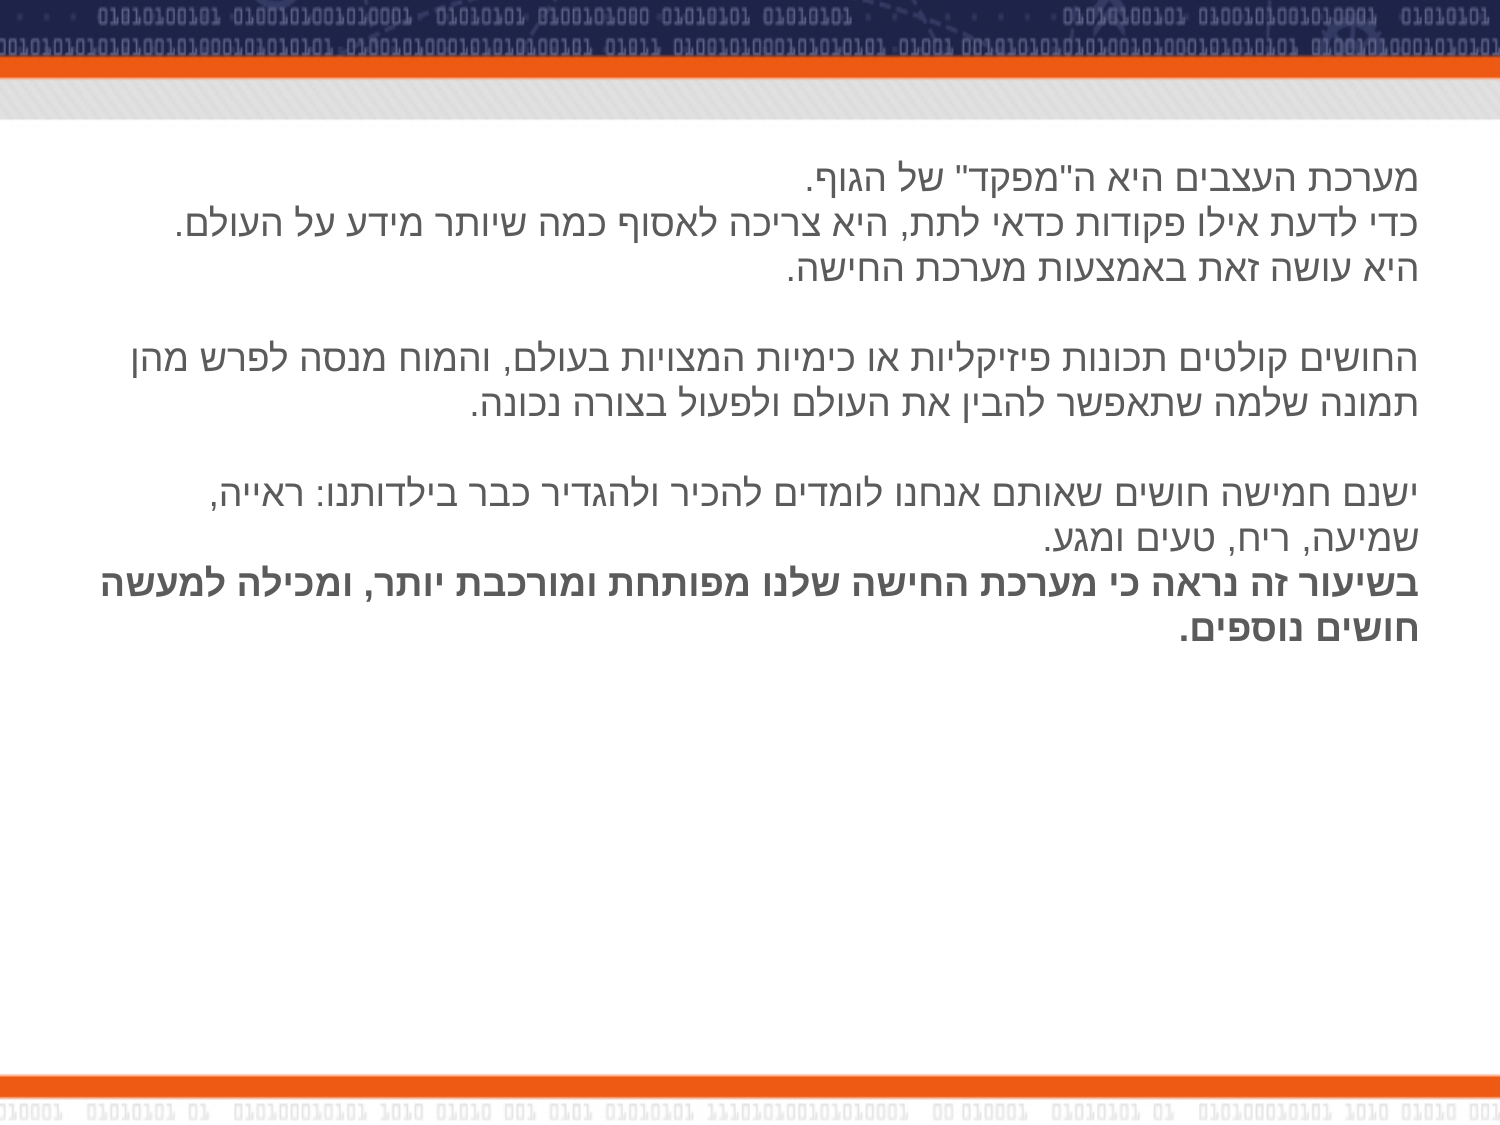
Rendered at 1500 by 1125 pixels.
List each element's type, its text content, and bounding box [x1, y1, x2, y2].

picture [0, 0, 1500, 1125]
text_box מערכת העצבים היא ה"מפקד" של הגוף. כדי לדעת אילו פקודות כדאי לתת, היא צריכה לאסוף כמה שיותר מידע על העולם. היא עושה זאת באמצעות מערכת החישה. החושים קולטים תכונות פיזיקליות או כימיות המצויות בעולם, והמוח מנסה לפרש מהן תמונה שלמה שתאפשר להבין את העולם ולפעול בצורה נכונה. ישנם חמישה חושים שאותם אנחנו לומדים להכיר ולהגדיר כבר בילדותנו: ראייה, שמיעה, ריח, טעים ומגע. בשיעור זה נראה כי מערכת החישה שלנו מפותחת ומורכבת יותר, ומכילה למעשה חושים נוספים. [76, 146, 1436, 657]
